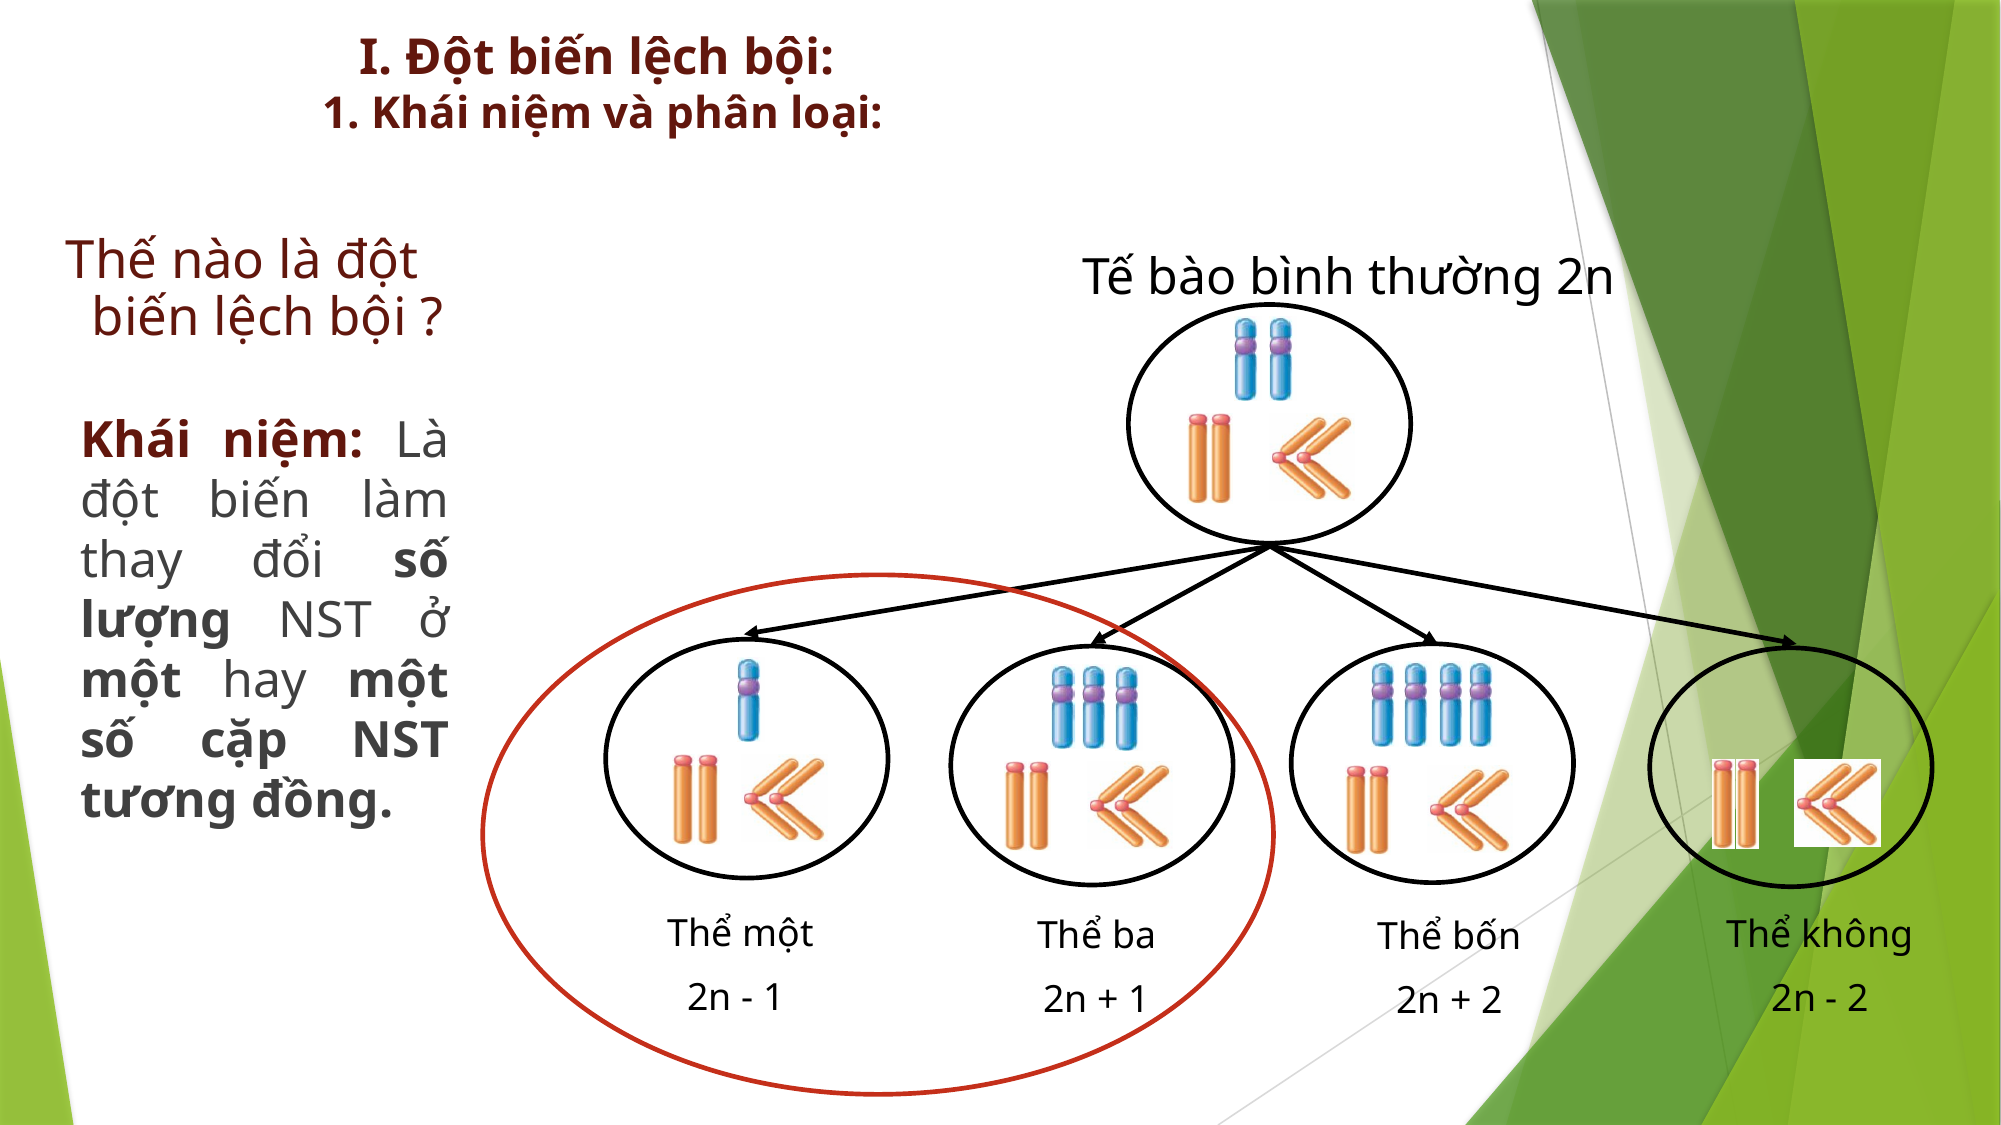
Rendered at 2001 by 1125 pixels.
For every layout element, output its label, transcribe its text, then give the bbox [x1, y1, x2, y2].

text_box [481, 648, 600, 1022]
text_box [605, 236, 2000, 1025]
text_box Thế nào là đột biến lệch bội ? [35, 177, 483, 390]
text_box [619, 1033, 1137, 1096]
text_box Khái niệm: Là đột biến làm thay đổi số lượng NST ở một hay một số cặp NST tương đồng. [65, 399, 465, 879]
title I. Đột biến lệch bội: 1. Khái niệm và phân loại: [97, 17, 1110, 206]
